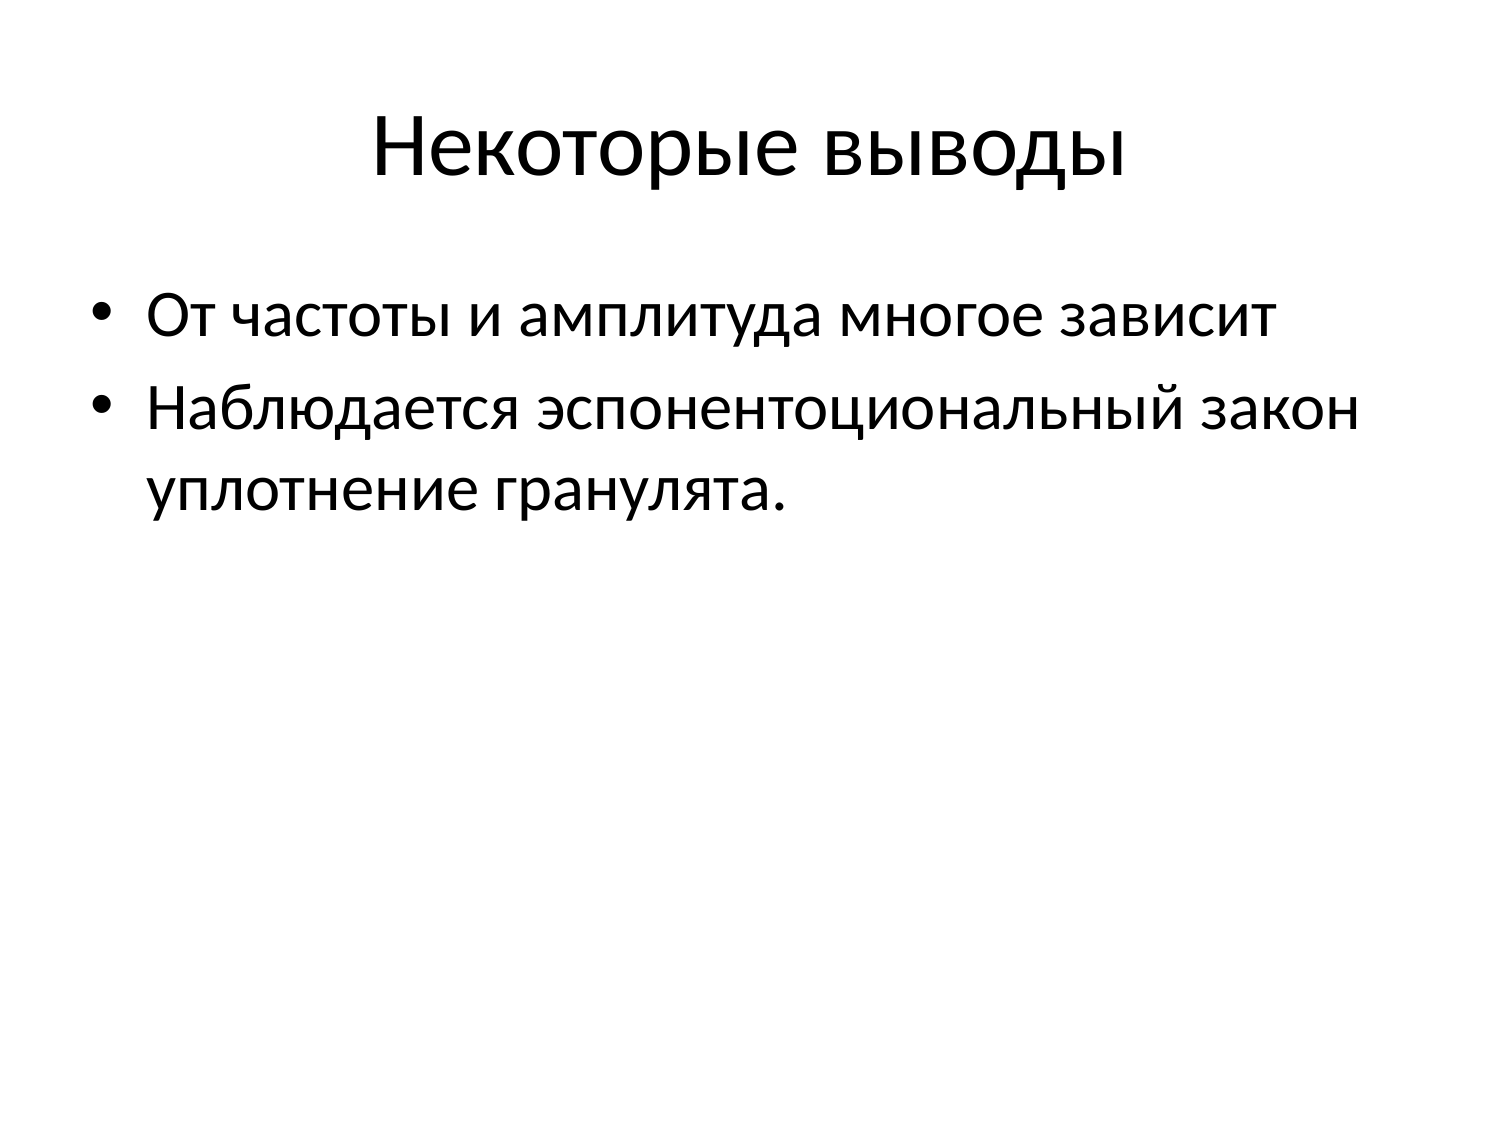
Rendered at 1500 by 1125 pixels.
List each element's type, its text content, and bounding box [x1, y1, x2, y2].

list От частоты и амплитуда многое зависит Наблюдается эспонентоциональный закон уплотнение гранулята. [75, 262, 1425, 1005]
title Некоторые выводы [75, 45, 1425, 233]
